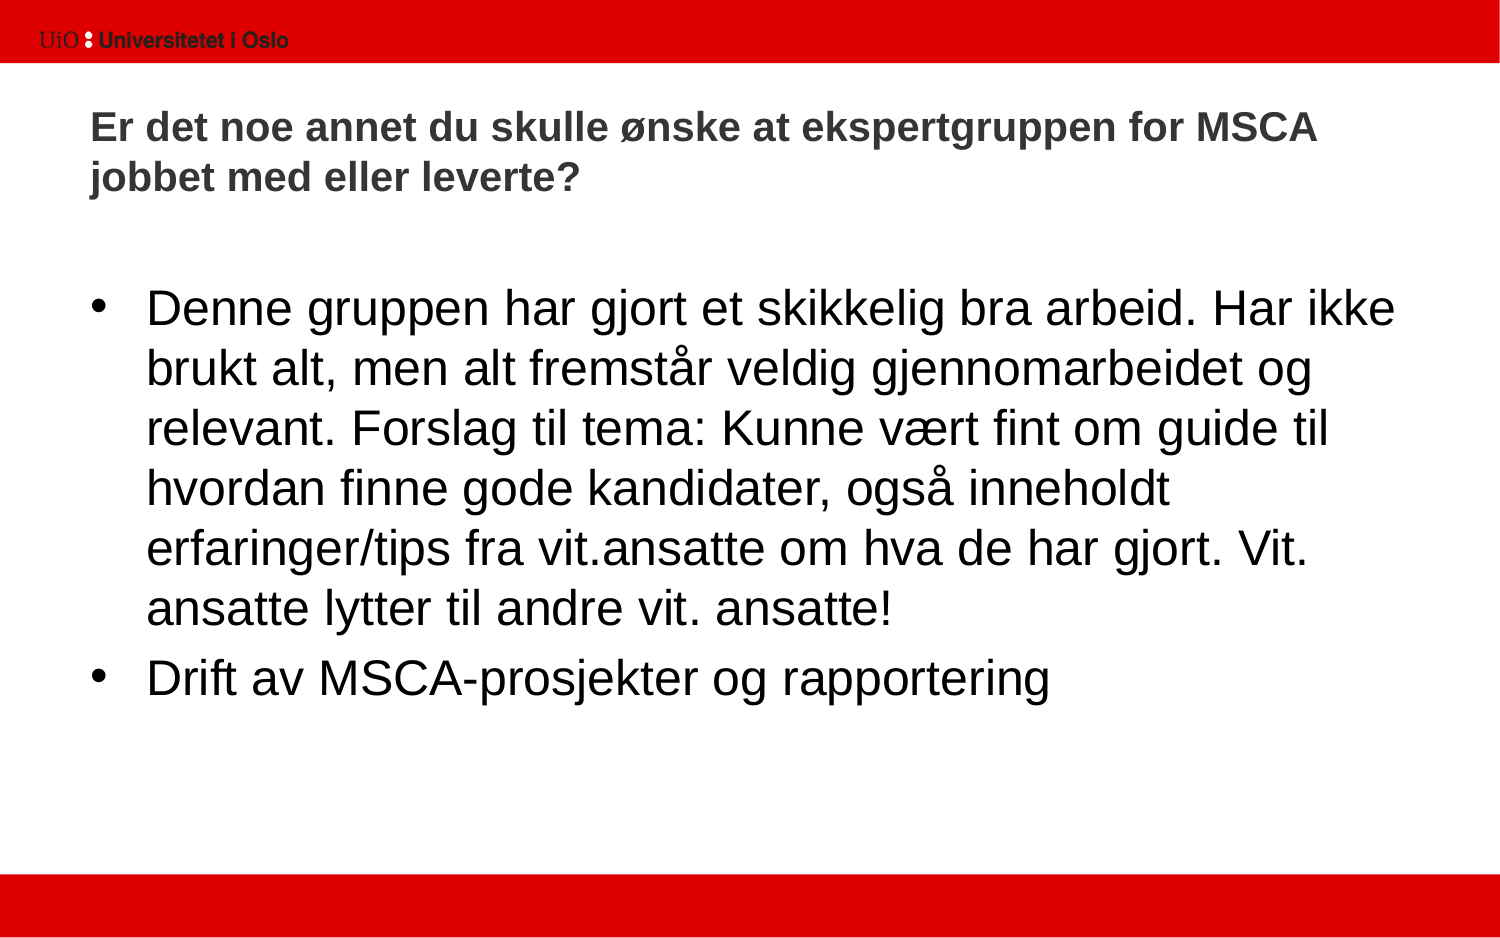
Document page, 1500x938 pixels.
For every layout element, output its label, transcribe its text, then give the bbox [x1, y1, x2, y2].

list Denne gruppen har gjort et skikkelig bra arbeid. Har ikke brukt alt, men alt fremstår veldig gjennomarbeidet og relevant. Forslag til tema: Kunne vært fint om guide til hvordan finne gode kandidater, også inneholdt erfaringer/tips fra vit.ansatte om hva de har gjort. Vit. ansatte lytter til andre vit. ansatte! Drift av MSCA-prosjekter og rapportering [75, 267, 1425, 838]
picture [39, 31, 288, 48]
title Er det noe annet du skulle ønske at ekspertgruppen for MSCA jobbet med eller leverte? [75, 78, 1425, 221]
